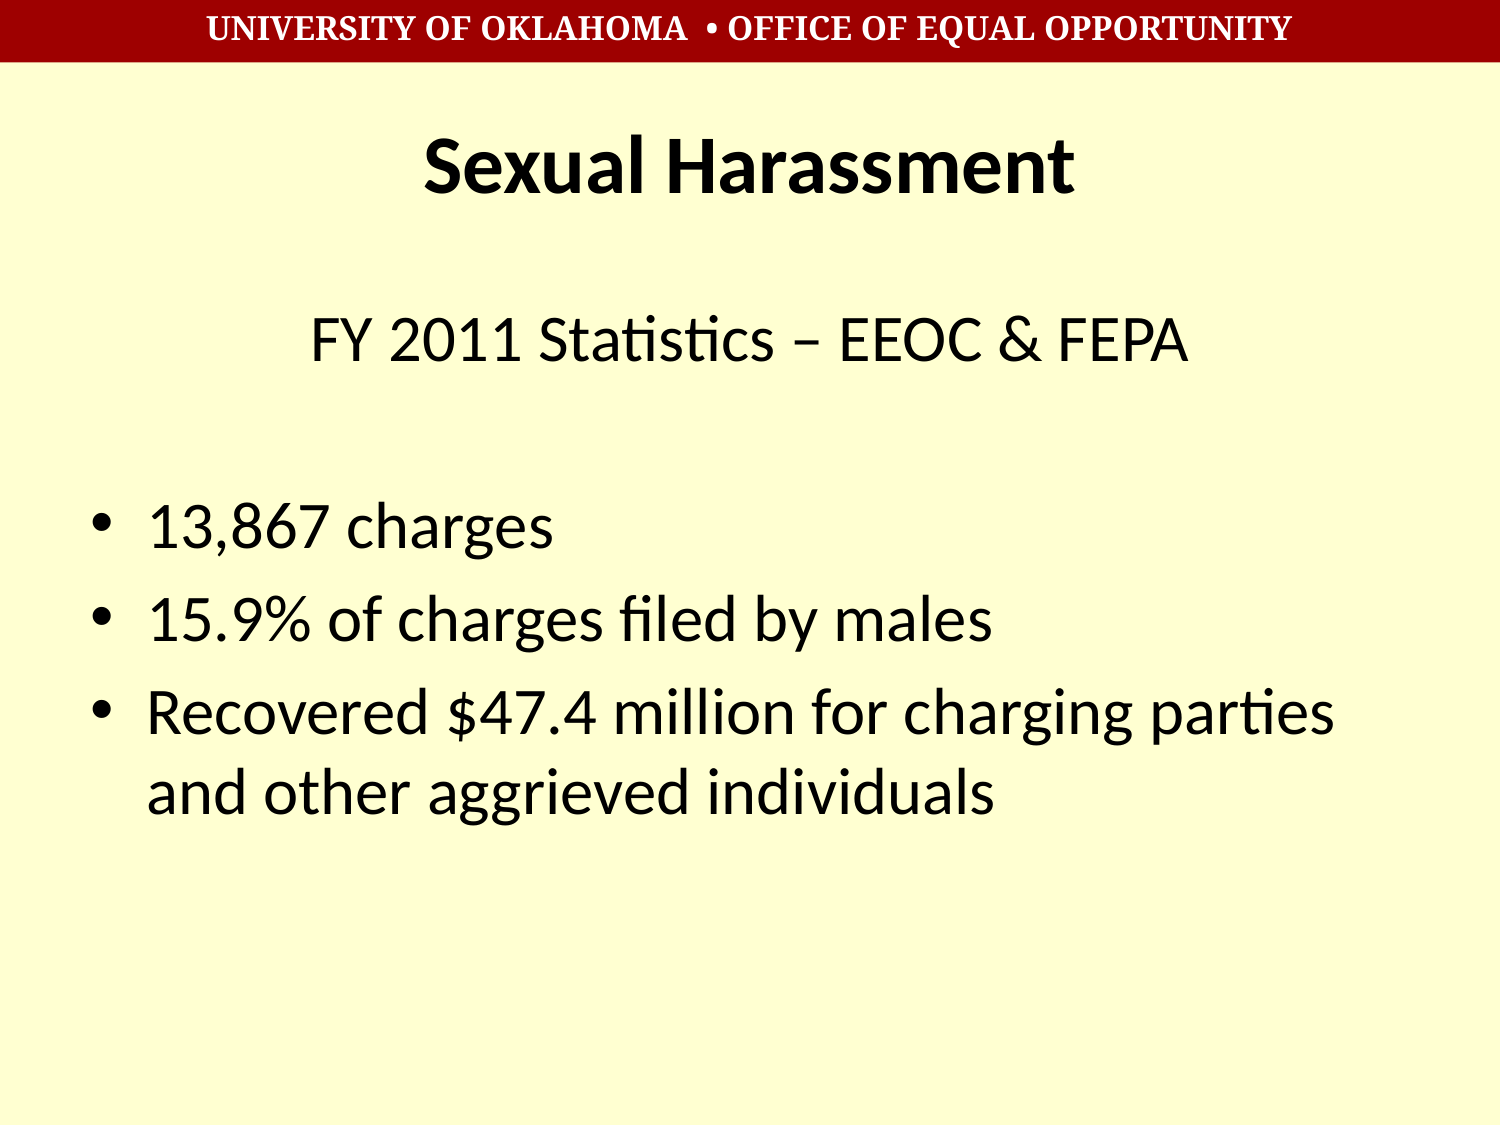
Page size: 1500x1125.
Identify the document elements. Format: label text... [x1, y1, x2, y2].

title Sexual Harassment [74, 94, 1426, 226]
list FY 2011 Statistics – EEOC & FEPA 13,867 charges 15.9% of charges filed by males Recovered $47.4 million for charging parties and other aggrieved individuals [74, 287, 1426, 1031]
